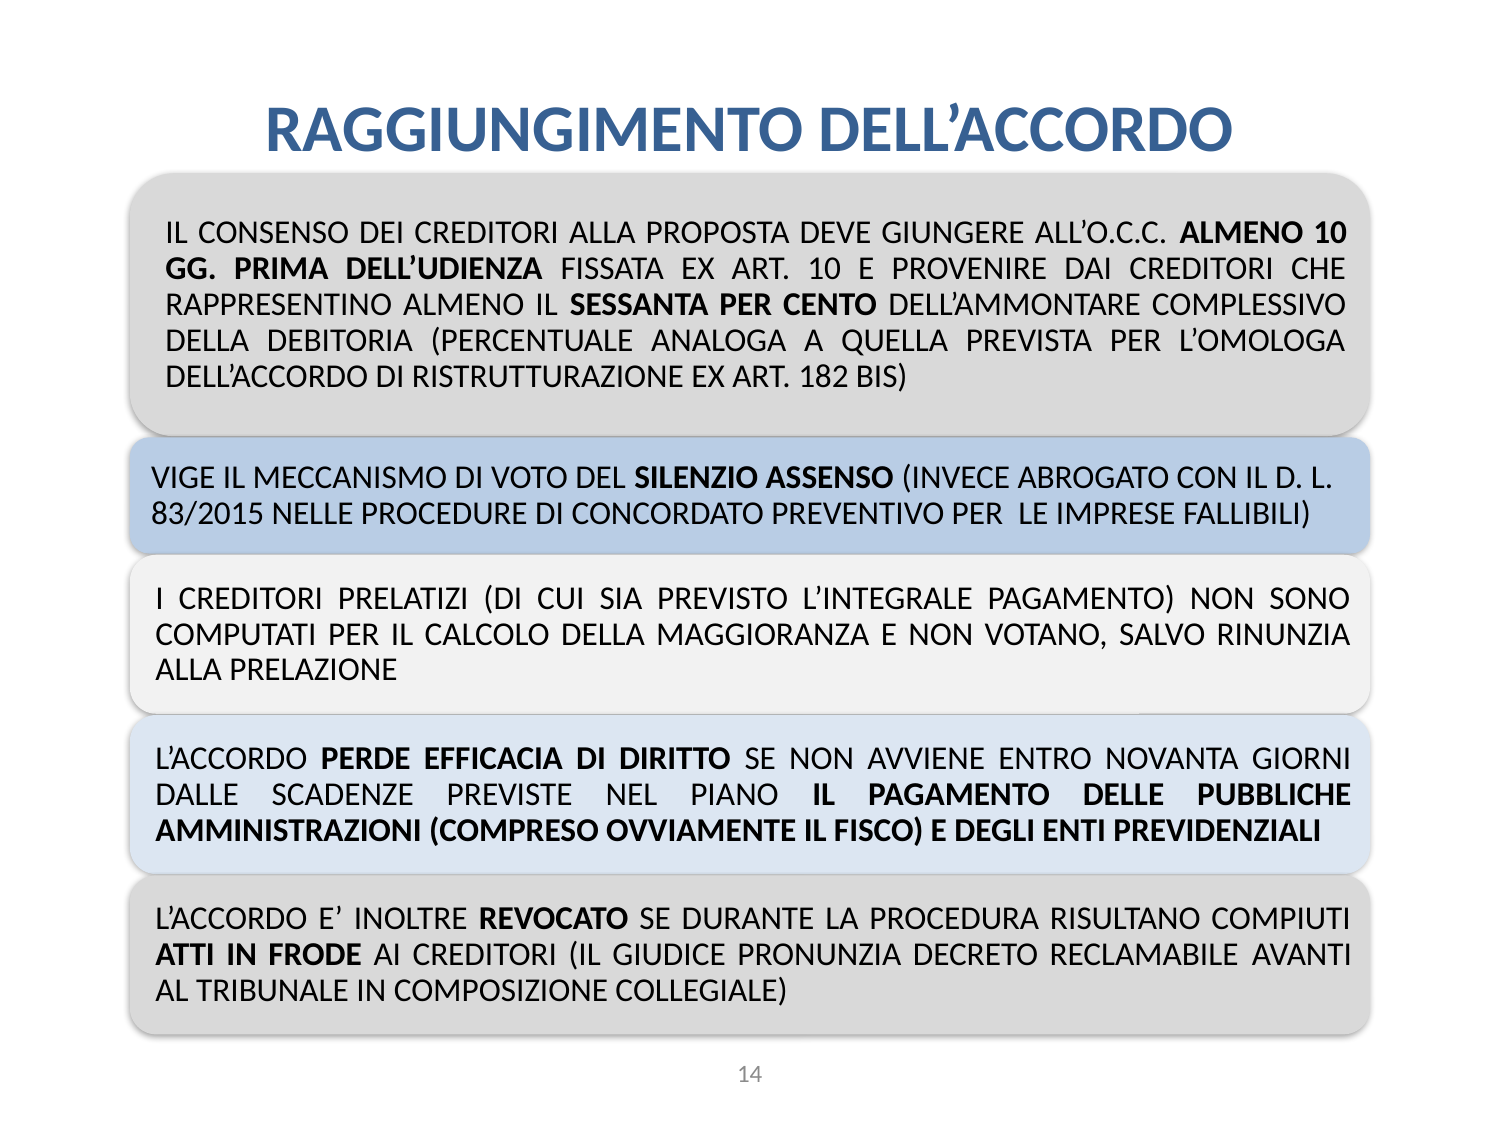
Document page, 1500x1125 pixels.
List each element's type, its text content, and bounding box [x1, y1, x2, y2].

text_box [129, 172, 1371, 1036]
footer 14 [512, 1044, 988, 1103]
text_box RAGGIUNGIMENTO DELL’ACCORDO [35, 31, 1465, 219]
